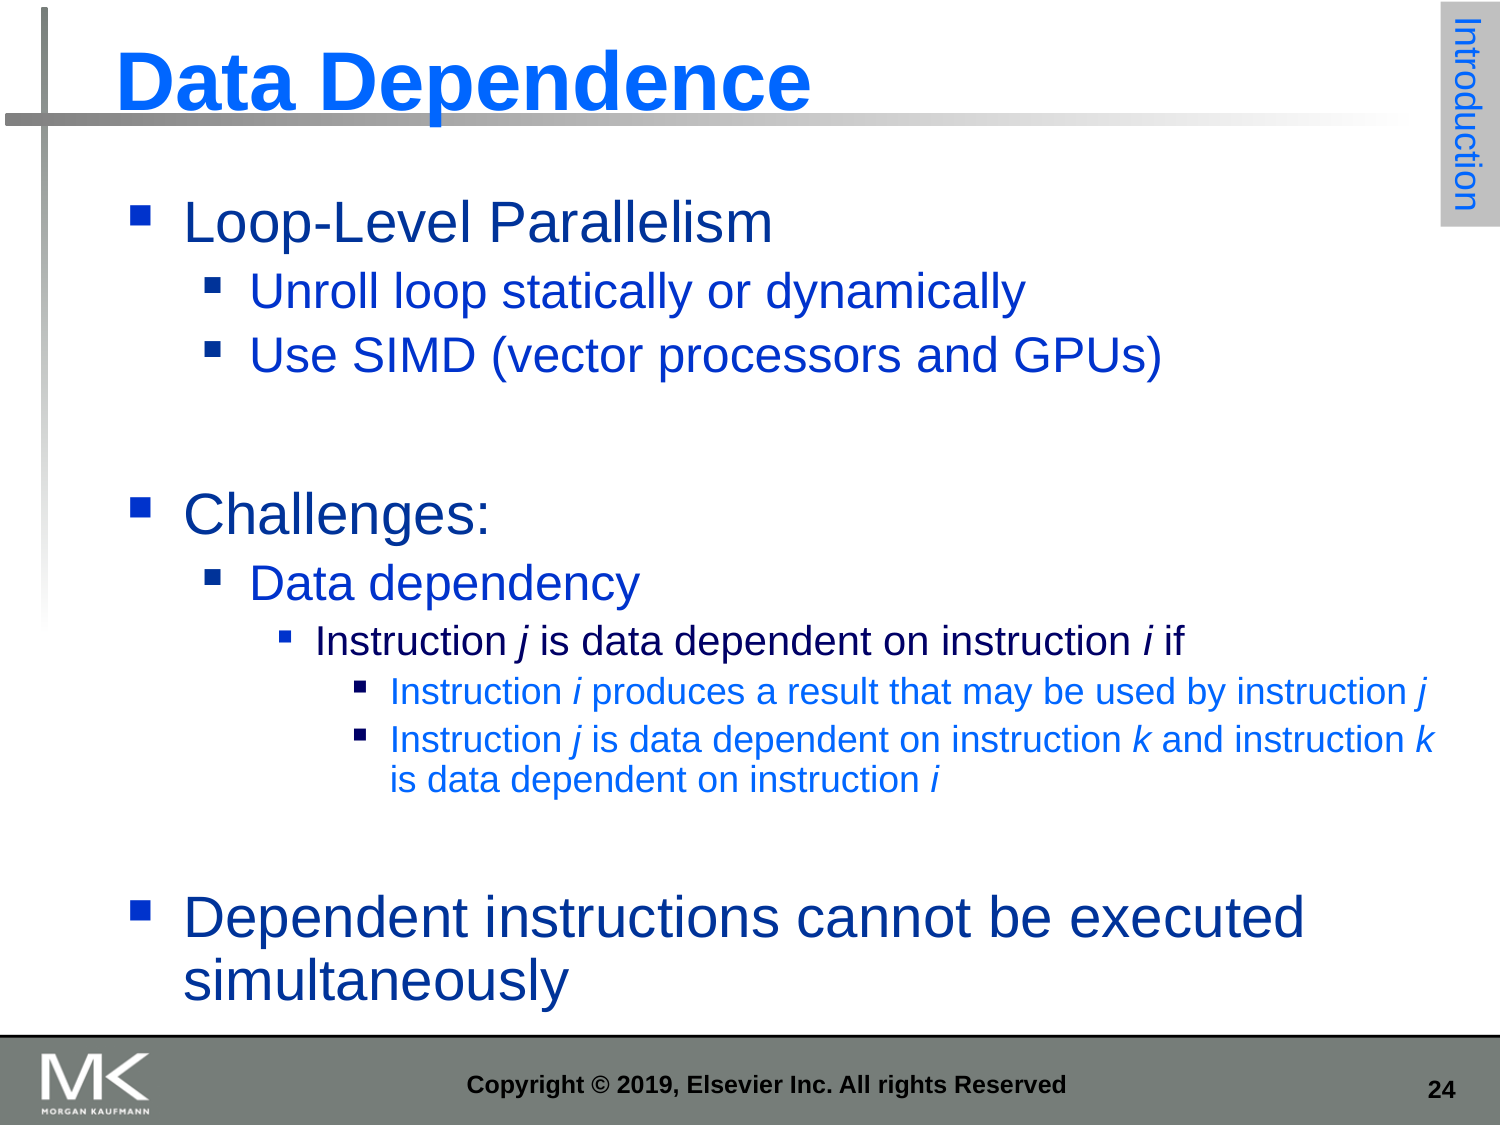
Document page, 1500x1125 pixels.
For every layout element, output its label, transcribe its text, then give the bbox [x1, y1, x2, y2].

title Data Dependence [100, 18, 1440, 135]
text_box Introduction [1440, 1, 1500, 227]
footer Copyright © 2019, Elsevier Inc. All rights Reserved [170, 1046, 1365, 1106]
picture [29, 1046, 160, 1123]
list Loop-Level Parallelism Unroll loop statically or dynamically Use SIMD (vector processors and GPUs) Challenges: Data dependency Instruction j is data dependent on instruction i if Instruction i produces a result that may be used by instruction j Instruction j is data dependent on instruction k and instruction k is data dependent on instruction i Dependent instructions cannot be executed simultaneously [111, 184, 1470, 1024]
